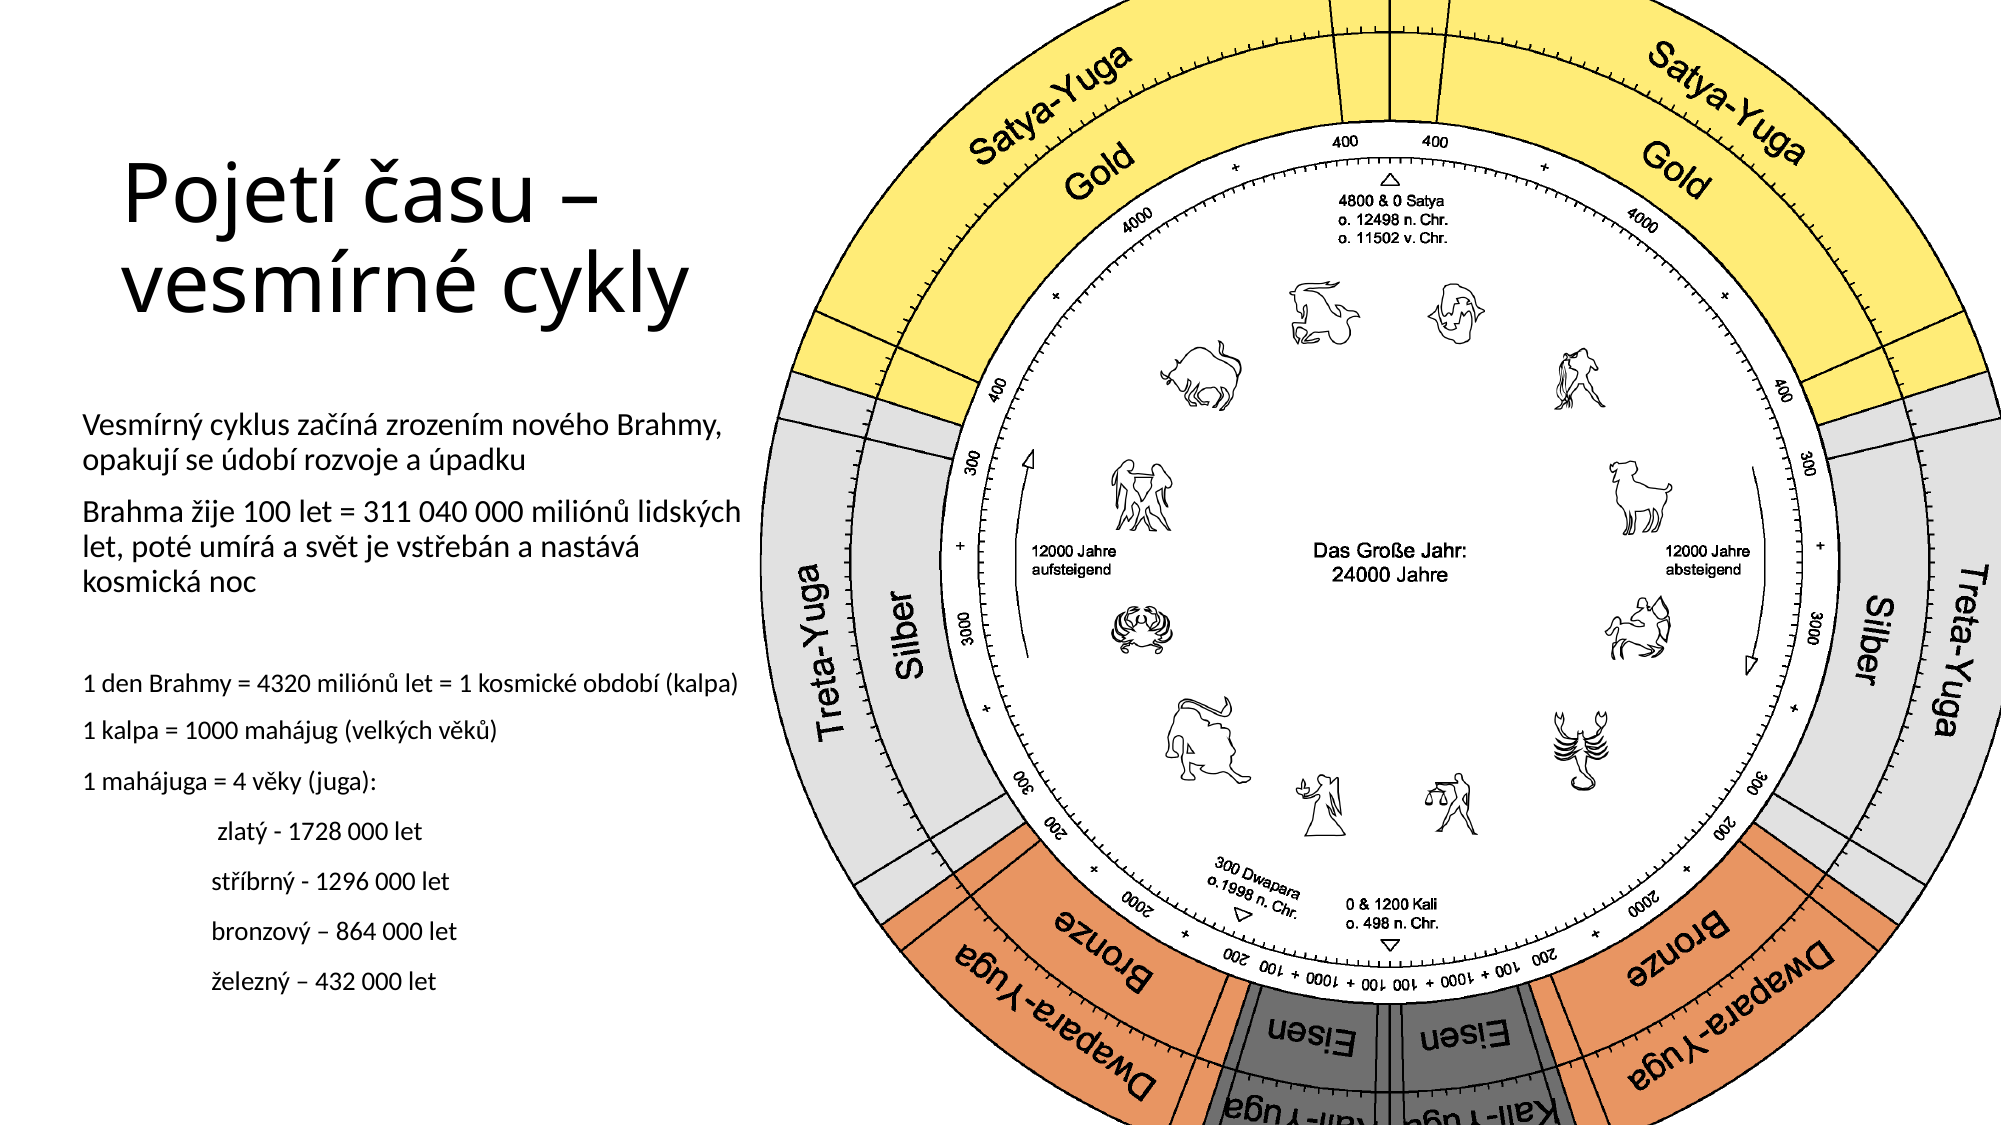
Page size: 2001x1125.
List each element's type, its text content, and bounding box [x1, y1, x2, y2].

list Vesmírný cyklus začíná zrozením nového Brahmy, opakují se údobí rozvoje a úpadku Brahma žije 100 let = 311 040 000 miliónů lidských let, poté umírá a svět je vstřebán a nastává kosmická noc 1 den Brahmy = 4320 miliónů let = 1 kosmické období (kalpa) 1 kalpa = 1000 mahájug (velkých věků) 1 mahájuga = 4 věky (juga): zlatý - 1728 000 let stříbrný - 1296 000 let bronzový – 864 000 let železný – 432 000 let [67, 399, 759, 1021]
title Pojetí času – vesmírné cykly [106, 103, 706, 379]
picture [759, 0, 2001, 1125]
